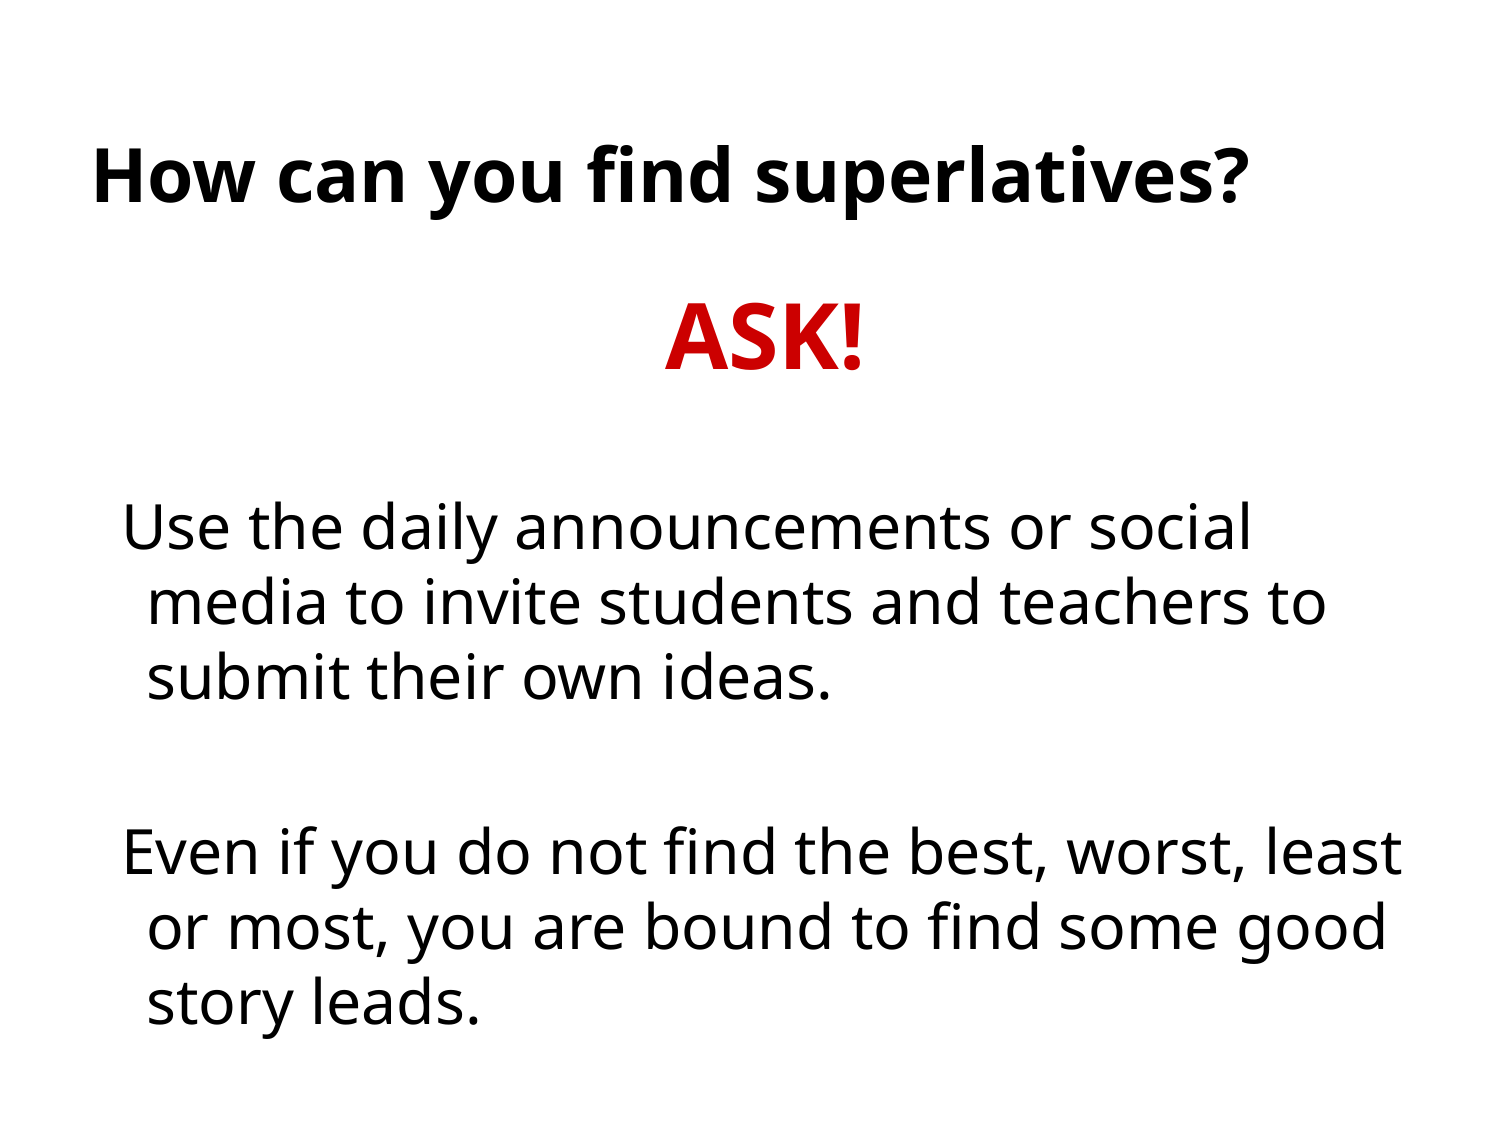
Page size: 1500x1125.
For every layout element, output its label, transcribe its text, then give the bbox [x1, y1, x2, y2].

list ASK! Use the daily announcements or social media to invite students and teachers to submit their own ideas. Even if you do not find the best, worst, least or most, you are bound to find some good story leads. [75, 262, 1425, 1078]
title How can you find superlatives? [75, 45, 1425, 233]
